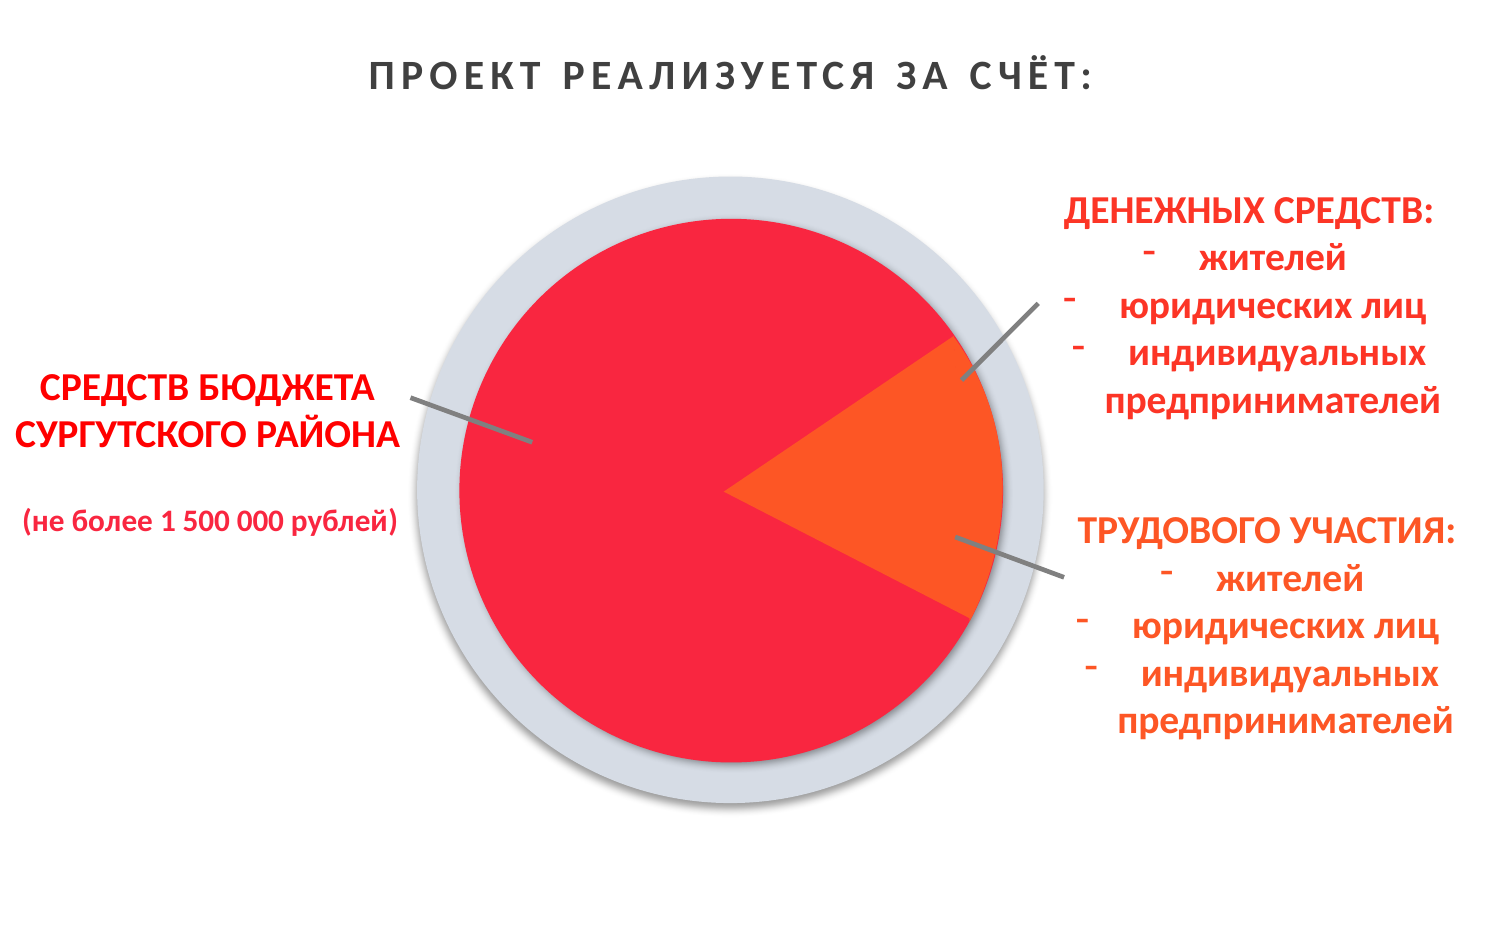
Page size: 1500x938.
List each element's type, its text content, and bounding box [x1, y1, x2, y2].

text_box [410, 397, 533, 443]
text_box ПРОЕКТ РЕАЛИЗУЕТСЯ ЗА СЧЁТ: [70, 21, 1391, 125]
text_box СРЕДСТВ БЮДЖЕТА СУРГУТСКОГО РАЙОНА [0, 356, 418, 460]
text_box [458, 217, 968, 764]
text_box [716, 323, 1045, 627]
text_box [416, 443, 1014, 805]
text_box ТРУДОВОГО УЧАСТИЯ: жителей юридических лиц индивидуальных предпринимателей [1033, 504, 1491, 739]
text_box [955, 536, 1064, 578]
text_box ДЕНЕЖНЫХ СРЕДСТВ: жителей юридических лиц индивидуальных предпринимателей [1021, 185, 1478, 420]
text_box [430, 175, 984, 397]
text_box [961, 303, 1039, 381]
text_box (не более 1 500 000 рублей) [0, 467, 429, 571]
